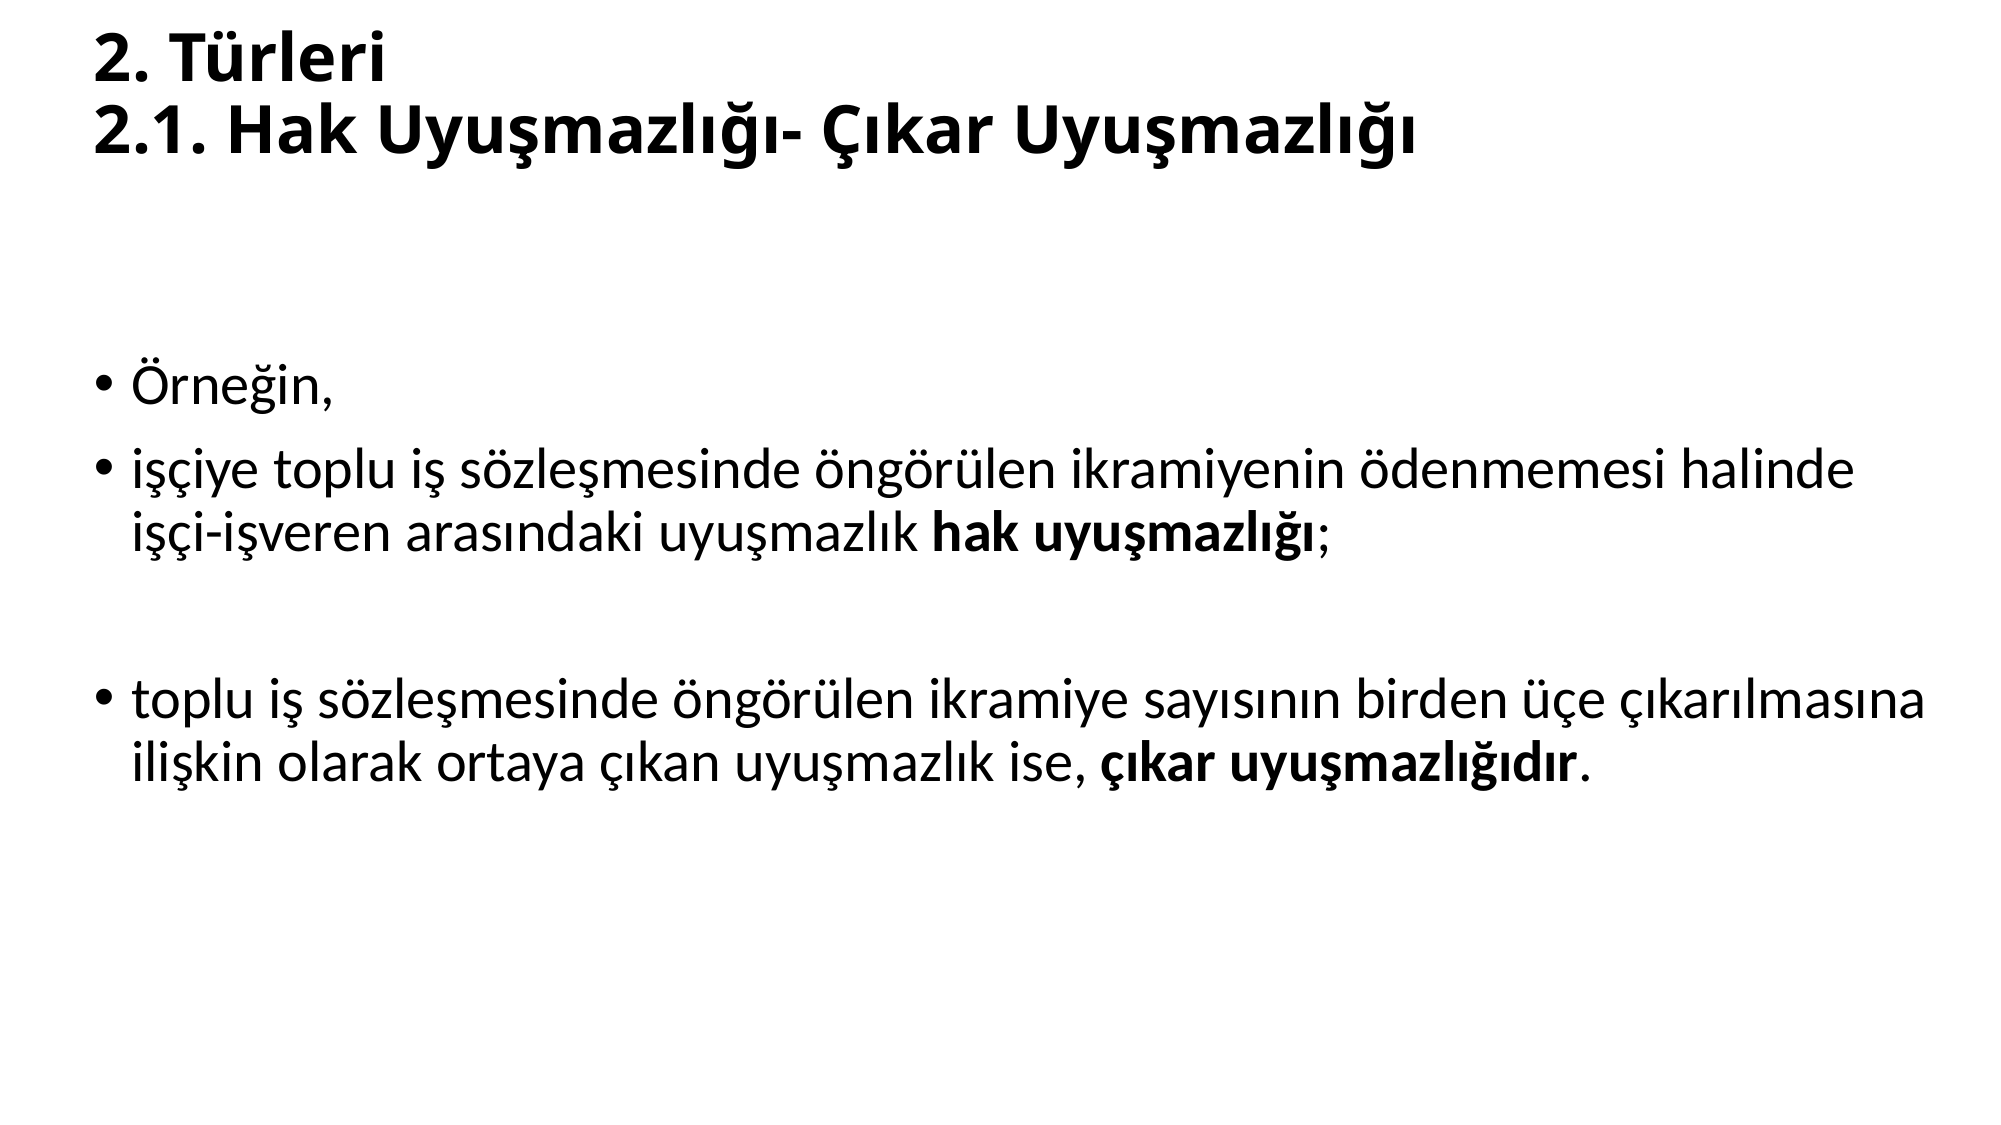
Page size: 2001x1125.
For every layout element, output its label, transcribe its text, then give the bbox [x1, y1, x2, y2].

title 2. Türleri 2.1. Hak Uyuşmazlığı- Çıkar Uyuşmazlığı [78, 19, 1945, 172]
list Örneğin, işçiye toplu iş sözleşmesinde öngörülen ikramiyenin ödenmemesi halinde işçi-işveren arasındaki uyuşmazlık hak uyuşmazlığı; toplu iş sözleşmesinde öngörülen ikramiye sayısının birden üçe çıkarılmasına ilişkin olarak ortaya çıkan uyuşmazlık ise, çıkar uyuşmazlığıdır. [78, 172, 1945, 1094]
